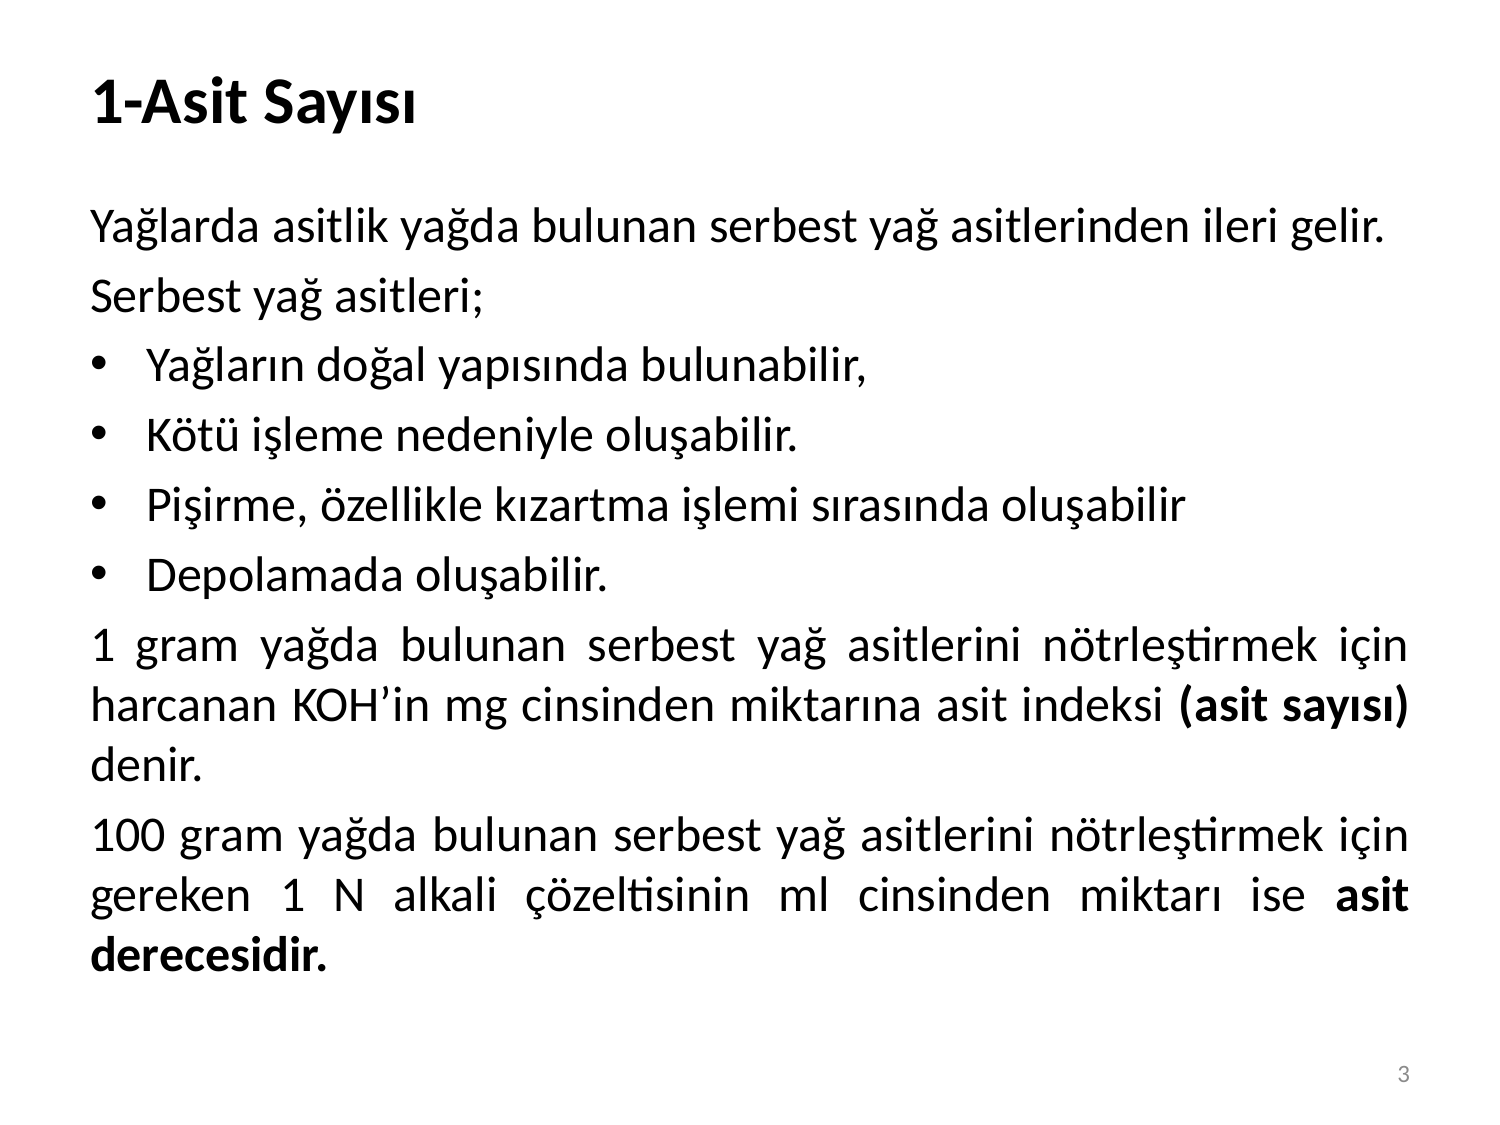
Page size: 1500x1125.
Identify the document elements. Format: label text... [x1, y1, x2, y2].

list Yağlarda asitlik yağda bulunan serbest yağ asitlerinden ileri gelir. Serbest yağ asitleri; Yağların doğal yapısında bulunabilir, Kötü işleme nedeniyle oluşabilir. Pişirme, özellikle kızartma işlemi sırasında oluşabilir Depolamada oluşabilir. 1 gram yağda bulunan serbest yağ asitlerini nötrleştirmek için harcanan KOH’in mg cinsinden miktarına asit indeksi (asit sayısı) denir. 100 gram yağda bulunan serbest yağ asitlerini nötrleştirmek için gereken 1 N alkali çözeltisinin ml cinsinden miktarı ise asit derecesidir. [75, 184, 1425, 1005]
slide_number 3 [1074, 1042, 1425, 1103]
title 1-Asit Sayısı [75, 45, 1425, 149]
